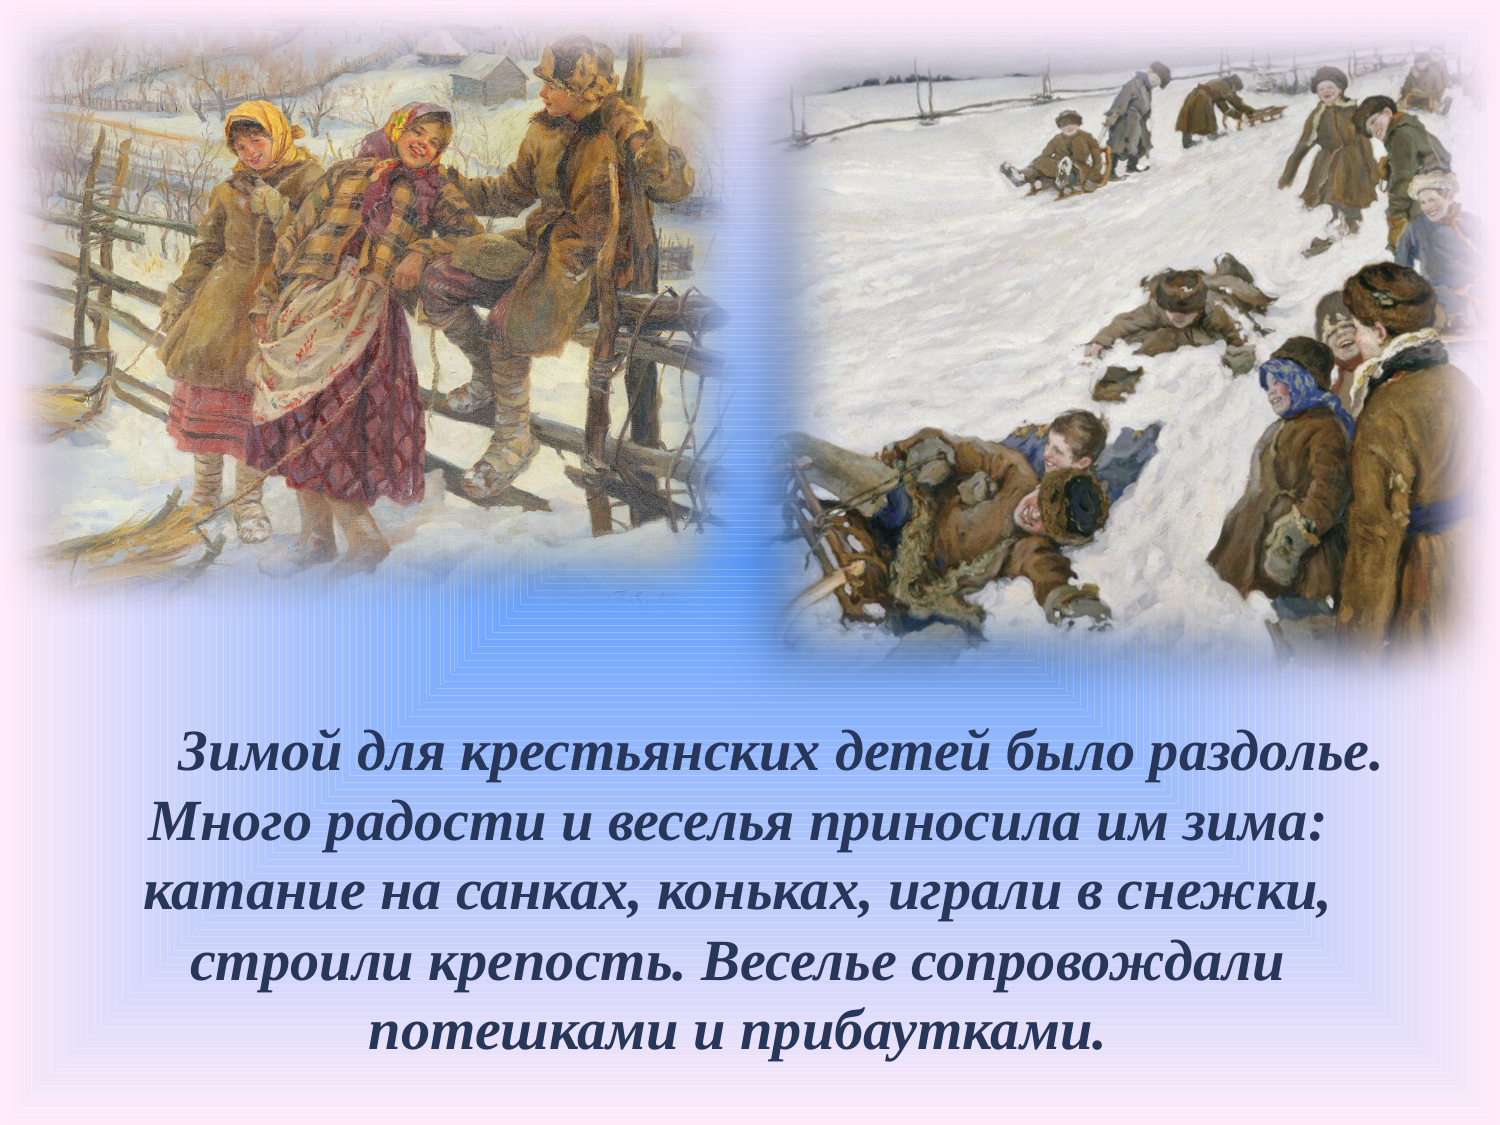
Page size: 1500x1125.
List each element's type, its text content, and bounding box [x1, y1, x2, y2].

text_box Зимой для крестьянских детей было раздолье. Много радости и веселья приносила им зима: катание на санках, коньках, играли в снежки, строили крепость. Веселье сопровождали потешками и прибаутками. [76, 704, 1400, 1069]
picture [0, 0, 1500, 689]
